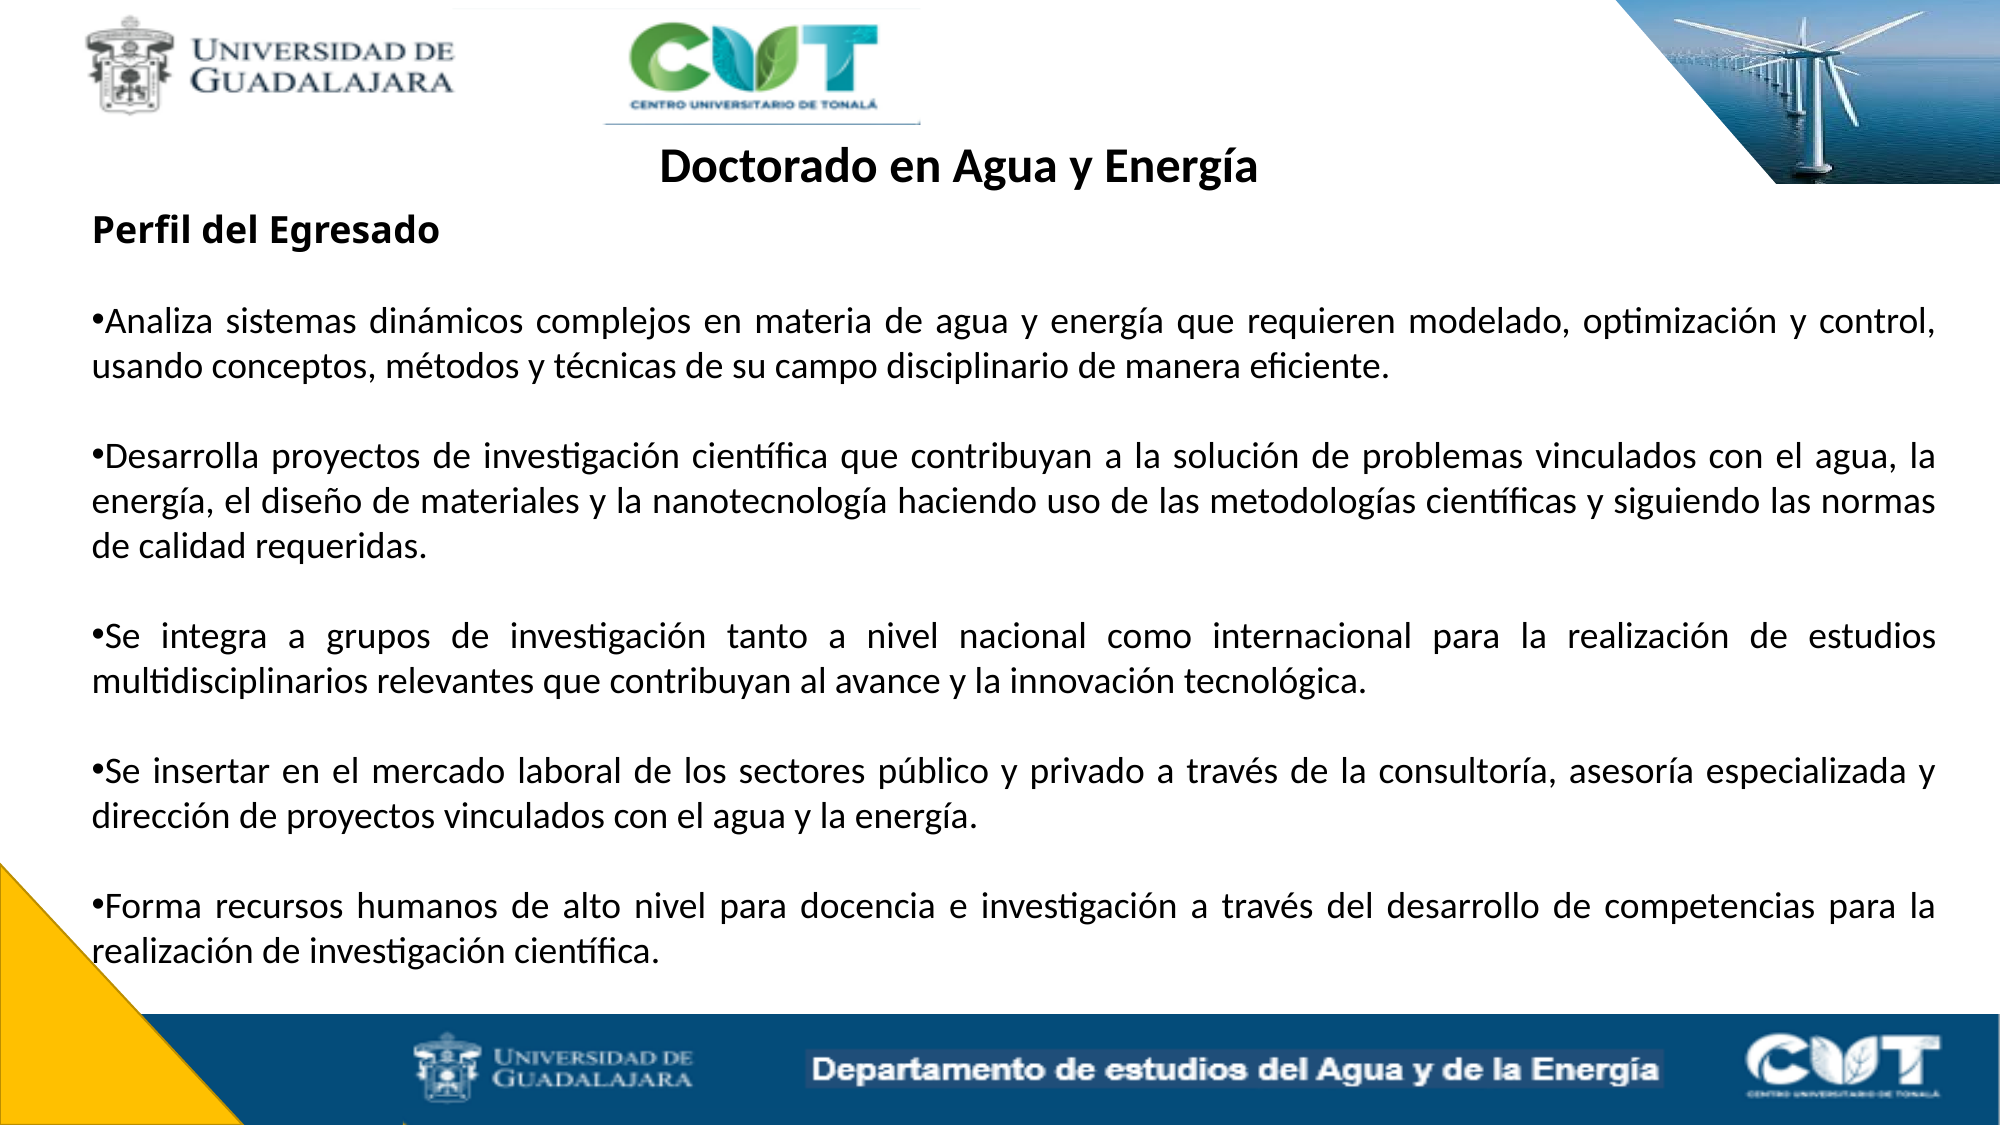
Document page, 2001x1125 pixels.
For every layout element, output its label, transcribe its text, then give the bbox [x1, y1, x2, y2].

text_box Doctorado en Agua y Energía [121, 125, 1797, 198]
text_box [0, 864, 2000, 1125]
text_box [1614, 0, 2000, 184]
text_box Perfil del Egresado Analiza sistemas dinámicos complejos en materia de agua y energía que requieren modelado, optimización y control, usando conceptos, métodos y técnicas de su campo disciplinario de manera eficiente. Desarrolla proyectos de investigación científica que contribuyan a la solución de problemas vinculados con el agua, la energía, el diseño de materiales y la nanotecnología haciendo uso de las metodologías científicas y siguiendo las normas de calidad requeridas. Se integra a grupos de investigación tanto a nivel nacional como internacional para la realización de estudios multidisciplinarios relevantes que contribuyan al avance y la innovación tecnológica. Se insertar en el mercado laboral de los sectores público y privado a través de la consultoría, asesoría especializada y dirección de proyectos vinculados con el agua y la energía. Forma recursos humanos de alto nivel para docencia e investigación a través del desarrollo de competencias para la realización de investigación científica. [76, 198, 1954, 864]
picture [30, 8, 921, 125]
